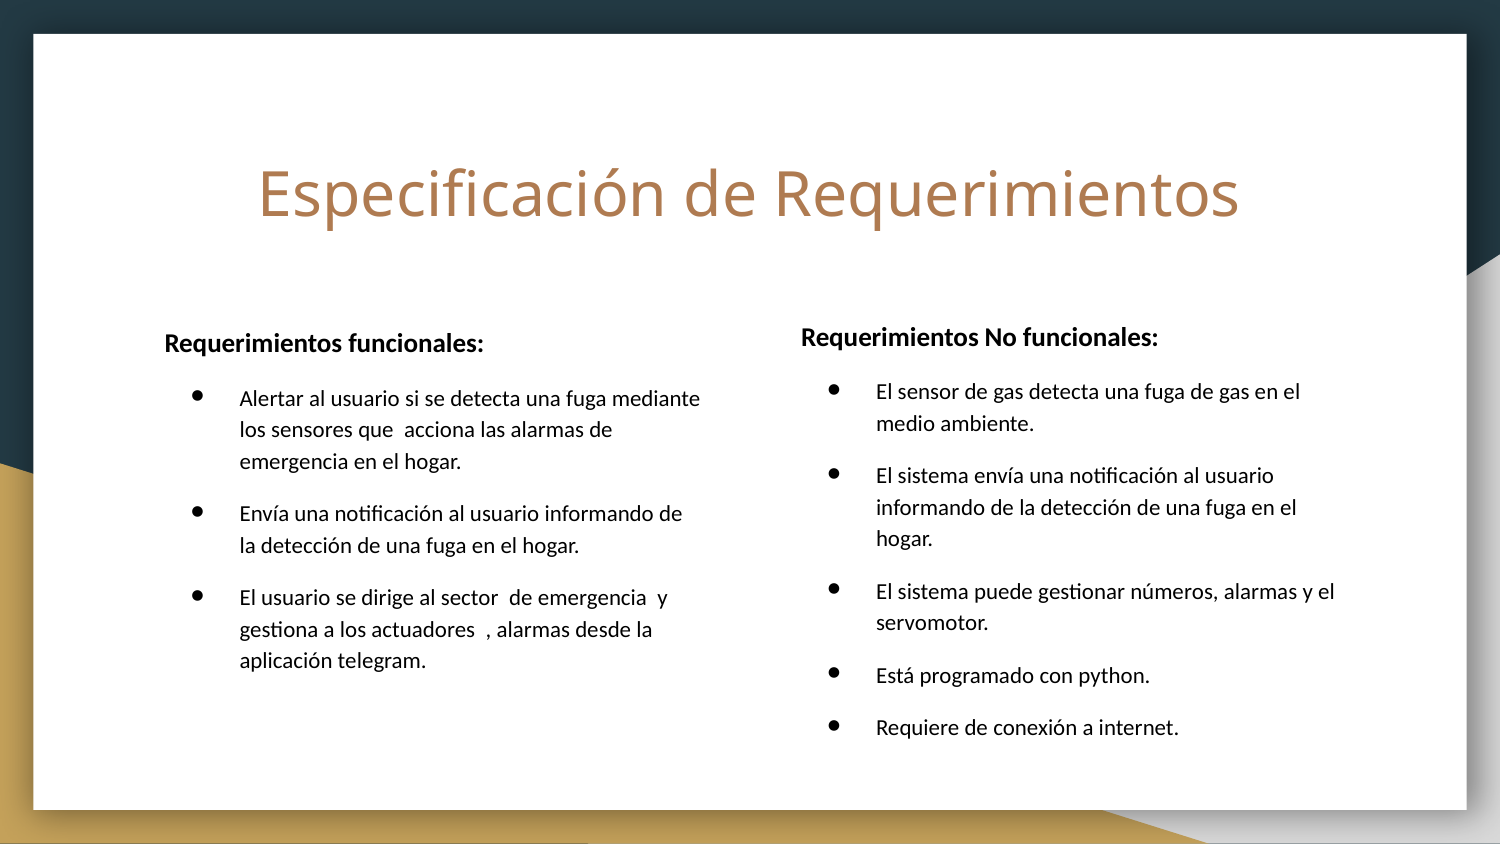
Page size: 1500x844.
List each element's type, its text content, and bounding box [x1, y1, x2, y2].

list Requerimientos funcionales: Alertar al usuario si se detecta una fuga mediante los sensores que acciona las alarmas de emergencia en el hogar. Envía una notificación al usuario informando de la detección de una fuga en el hogar. El usuario se dirige al sector de emergencia y gestiona a los actuadores , alarmas desde la aplicación telegram. [0, 306, 718, 708]
list Requerimientos No funcionales: El sensor de gas detecta una fuga de gas en el medio ambiente. El sistema envía una notificación al usuario informando de la detección de una fuga en el hogar. El sistema puede gestionar números, alarmas y el servomotor. Está programado con python. Requiere de conexión a internet. [560, 299, 1355, 702]
title Especificación de Requerimientos [134, 138, 1366, 296]
